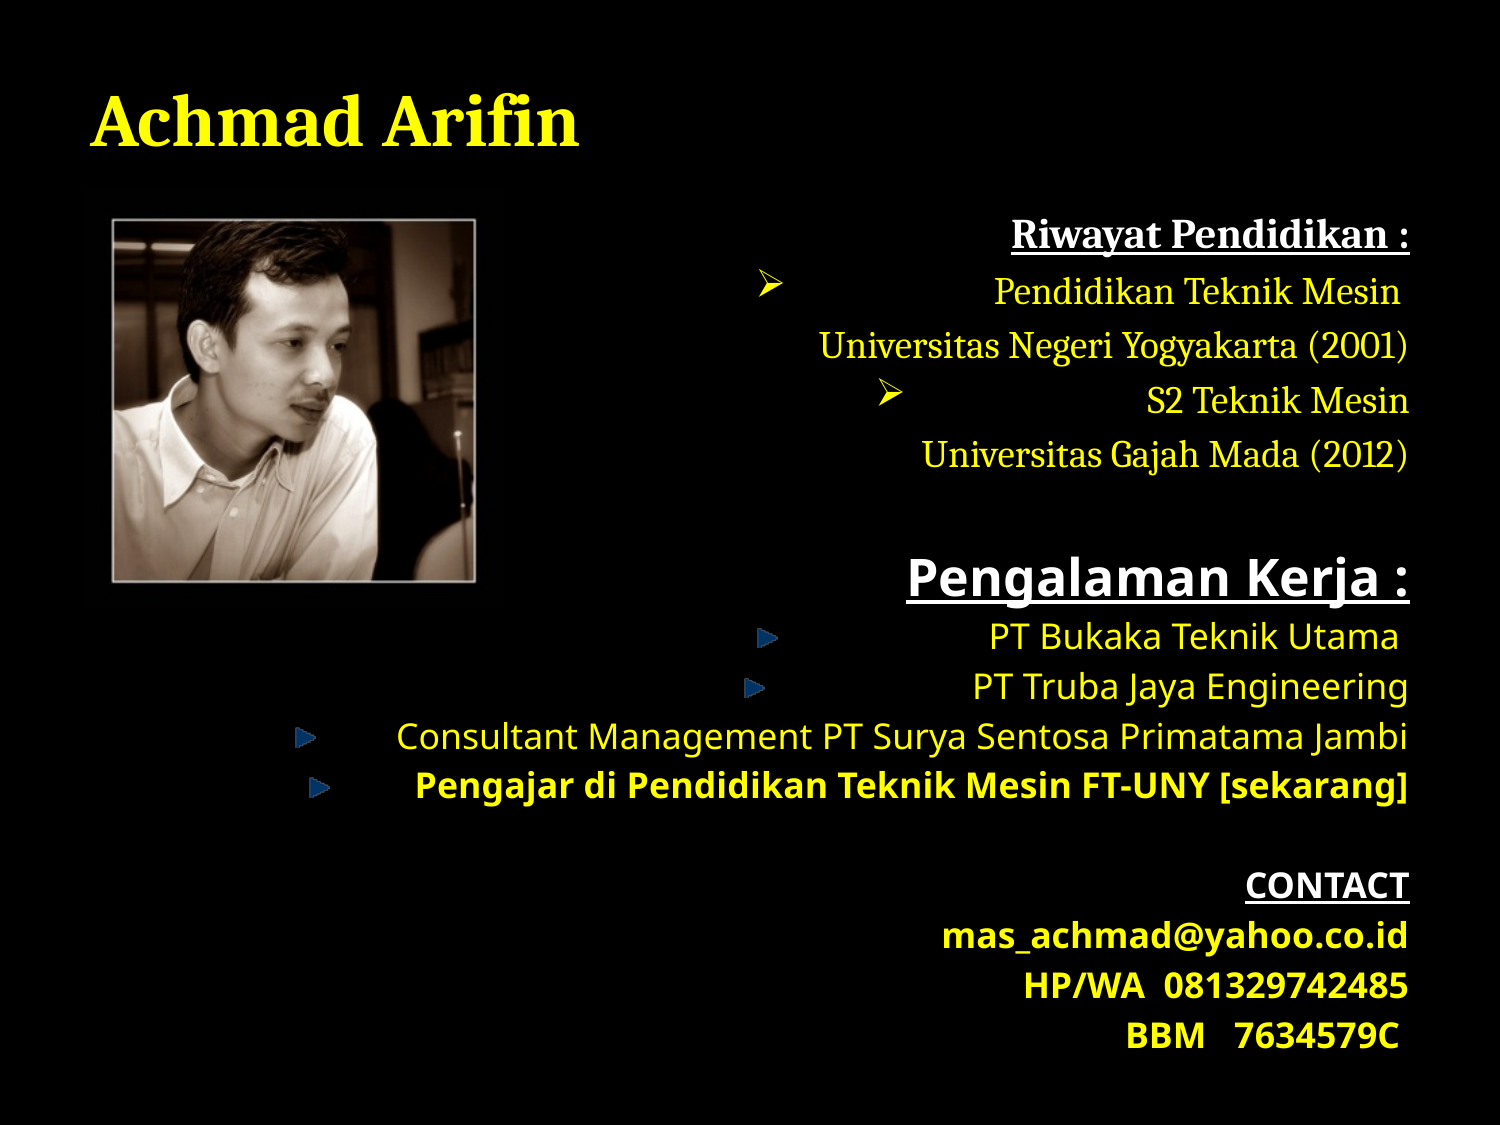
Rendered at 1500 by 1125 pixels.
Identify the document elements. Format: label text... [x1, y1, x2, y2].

picture [81, 187, 505, 608]
picture [751, 622, 778, 648]
picture [738, 672, 765, 698]
text_box Riwayat Pendidikan : Pendidikan Teknik Mesin Universitas Negeri Yogyakarta (2001) S2 Teknik Mesin Universitas Gajah Mada (2012) Pengalaman Kerja : PT Bukaka Teknik Utama PT Truba Jaya Engineering Consultant Management PT Surya Sentosa Primatama Jambi Pengajar di Pendidikan Teknik Mesin FT-UNY [sekarang] CONTACT mas_achmad@yahoo.co.id HP/WA 081329742485 BBM 7634579C [74, 199, 1425, 1067]
title Achmad Arifin [75, 45, 1425, 188]
picture [289, 721, 316, 748]
picture [303, 771, 330, 798]
